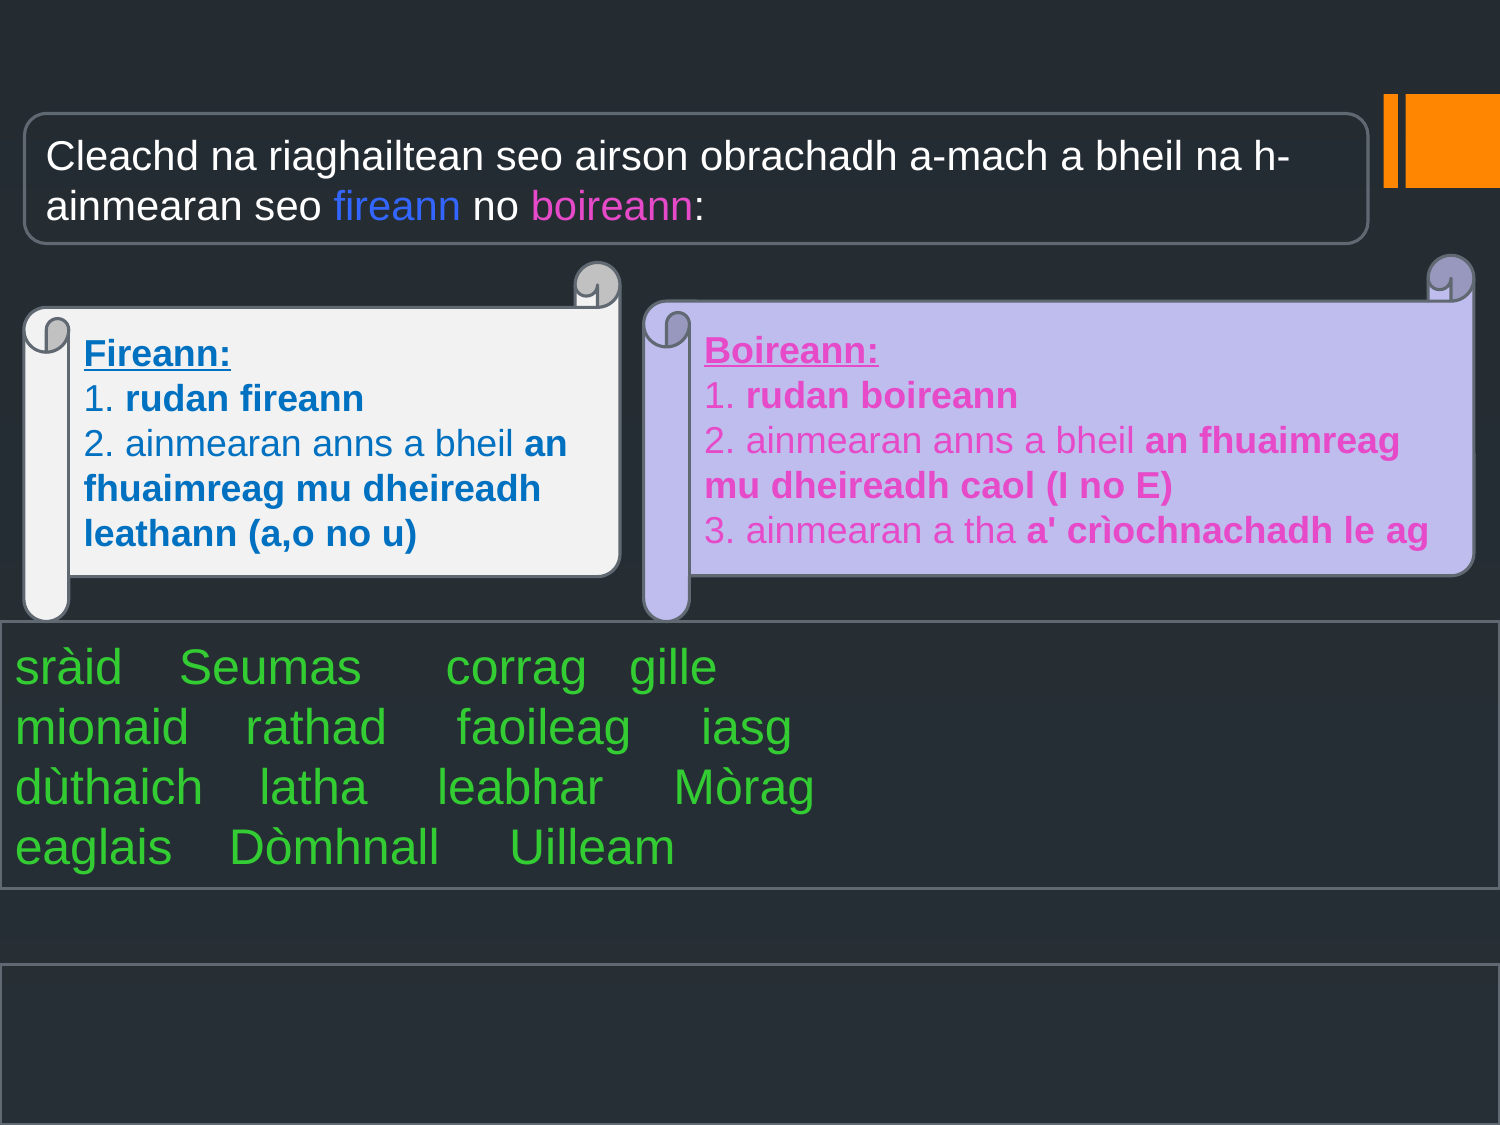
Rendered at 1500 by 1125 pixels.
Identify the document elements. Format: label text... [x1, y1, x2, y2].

text_box [0, 963, 1500, 1125]
text_box Fireann: 1. rudan fireann 2. ainmearan anns a bheil an fhuaimreag mu dheireadh leathann (a,o no u) [22, 260, 622, 620]
text_box sràid Seumas corrag gille mionaid rathad faoileag iasg dùthaich latha leabhar Mòrag eaglais Dòmhnall Uilleam [0, 620, 1500, 890]
text_box Boireann: 1. rudan boireann 2. ainmearan anns a bheil an fhuaimreag mu dheireadh caol (I no E) 3. ainmearan a tha a' crìochnachadh le ag [642, 253, 1476, 620]
text_box Cleachd na riaghailtean seo airson obrachadh a-mach a bheil na h-ainmearan seo fireann no boireann: [22, 111, 1370, 246]
